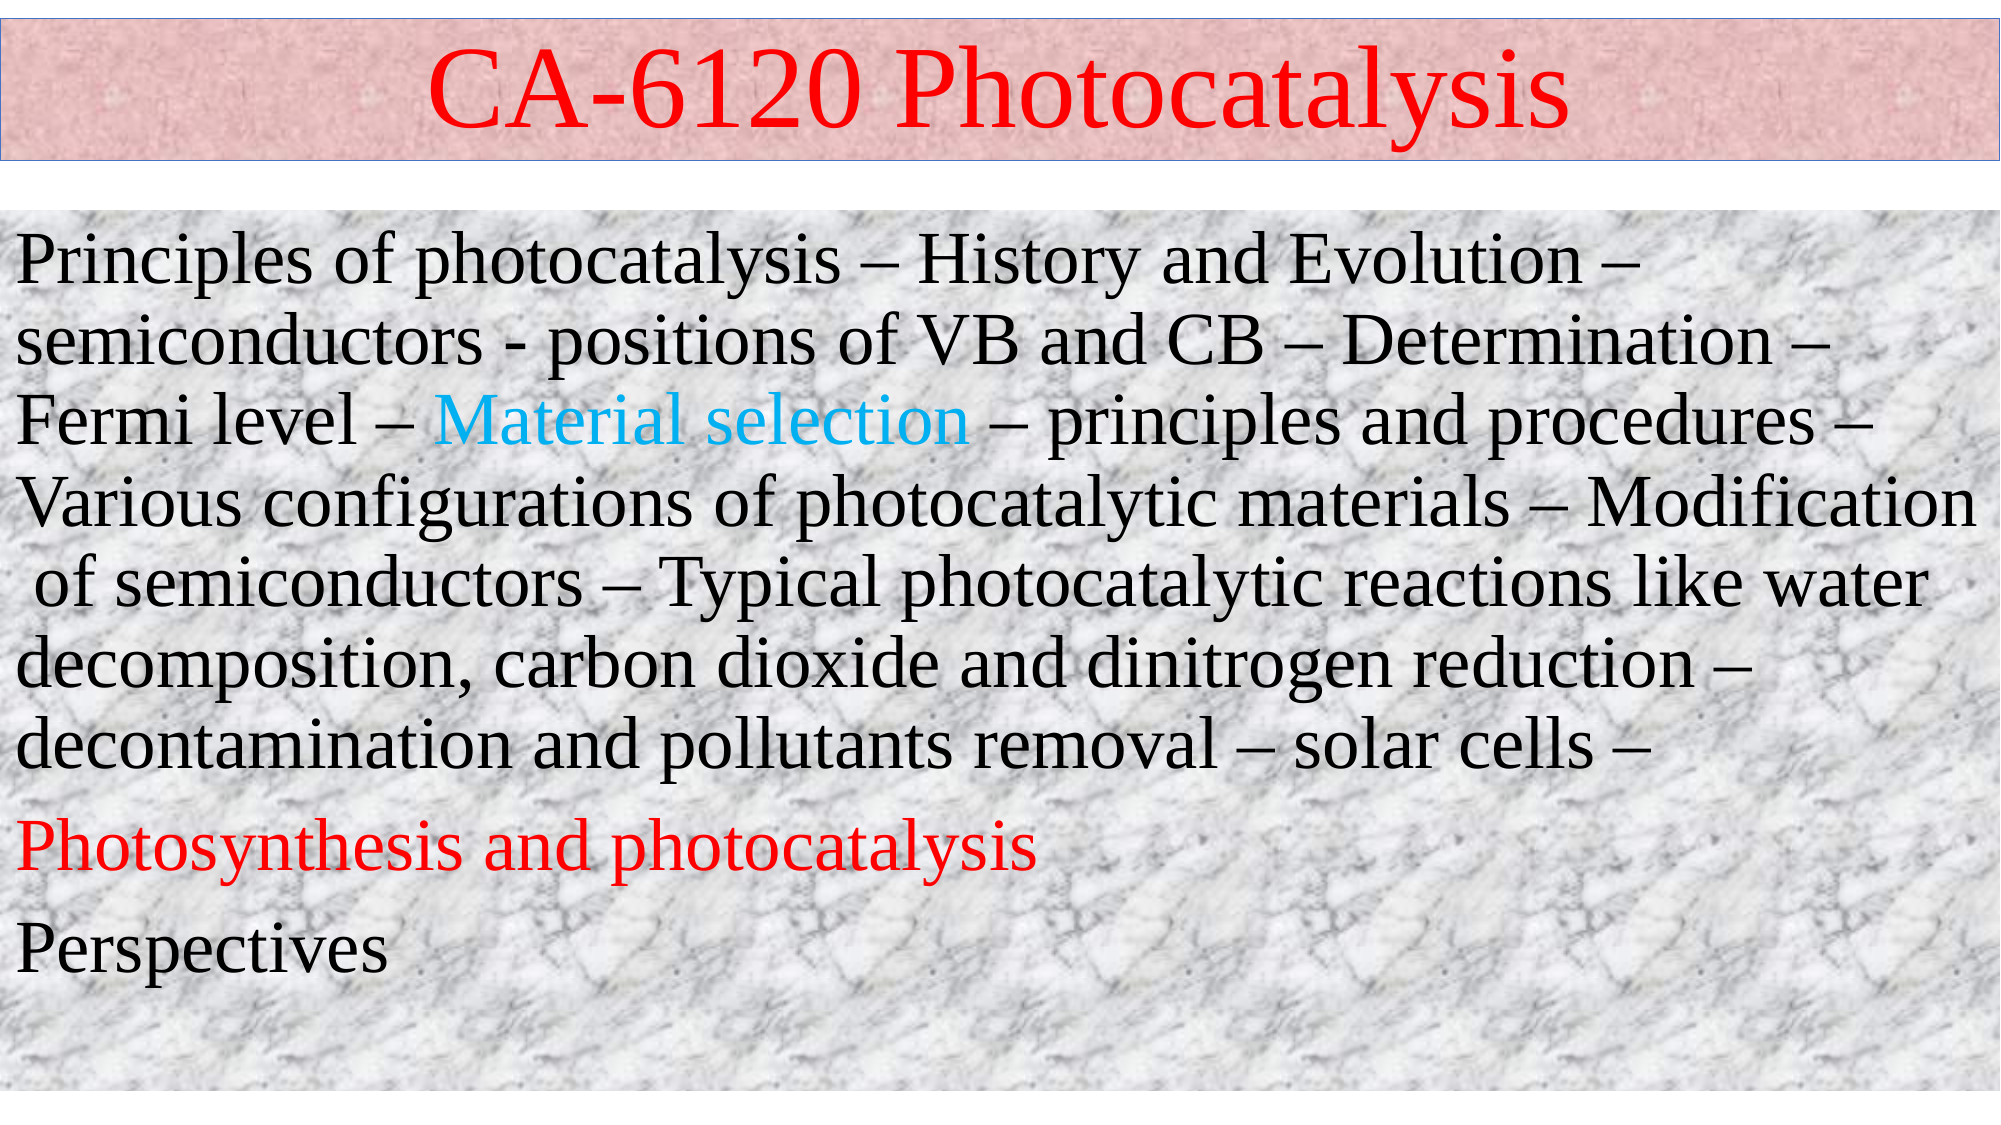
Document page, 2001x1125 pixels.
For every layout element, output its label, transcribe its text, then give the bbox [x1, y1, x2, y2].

title CA-6120 Photocatalysis [0, 18, 2000, 161]
subtitle Principles of photocatalysis – History and Evolution – semiconductors - positions of VB and CB – Determination – Fermi level – Material selection – principles and procedures – Various configurations of photocatalytic materials – Modification of semiconductors – Typical photocatalytic reactions like water decomposition, carbon dioxide and dinitrogen reduction – decontamination and pollutants removal – solar cells – Photosynthesis and photocatalysis Perspectives [0, 210, 2000, 1091]
